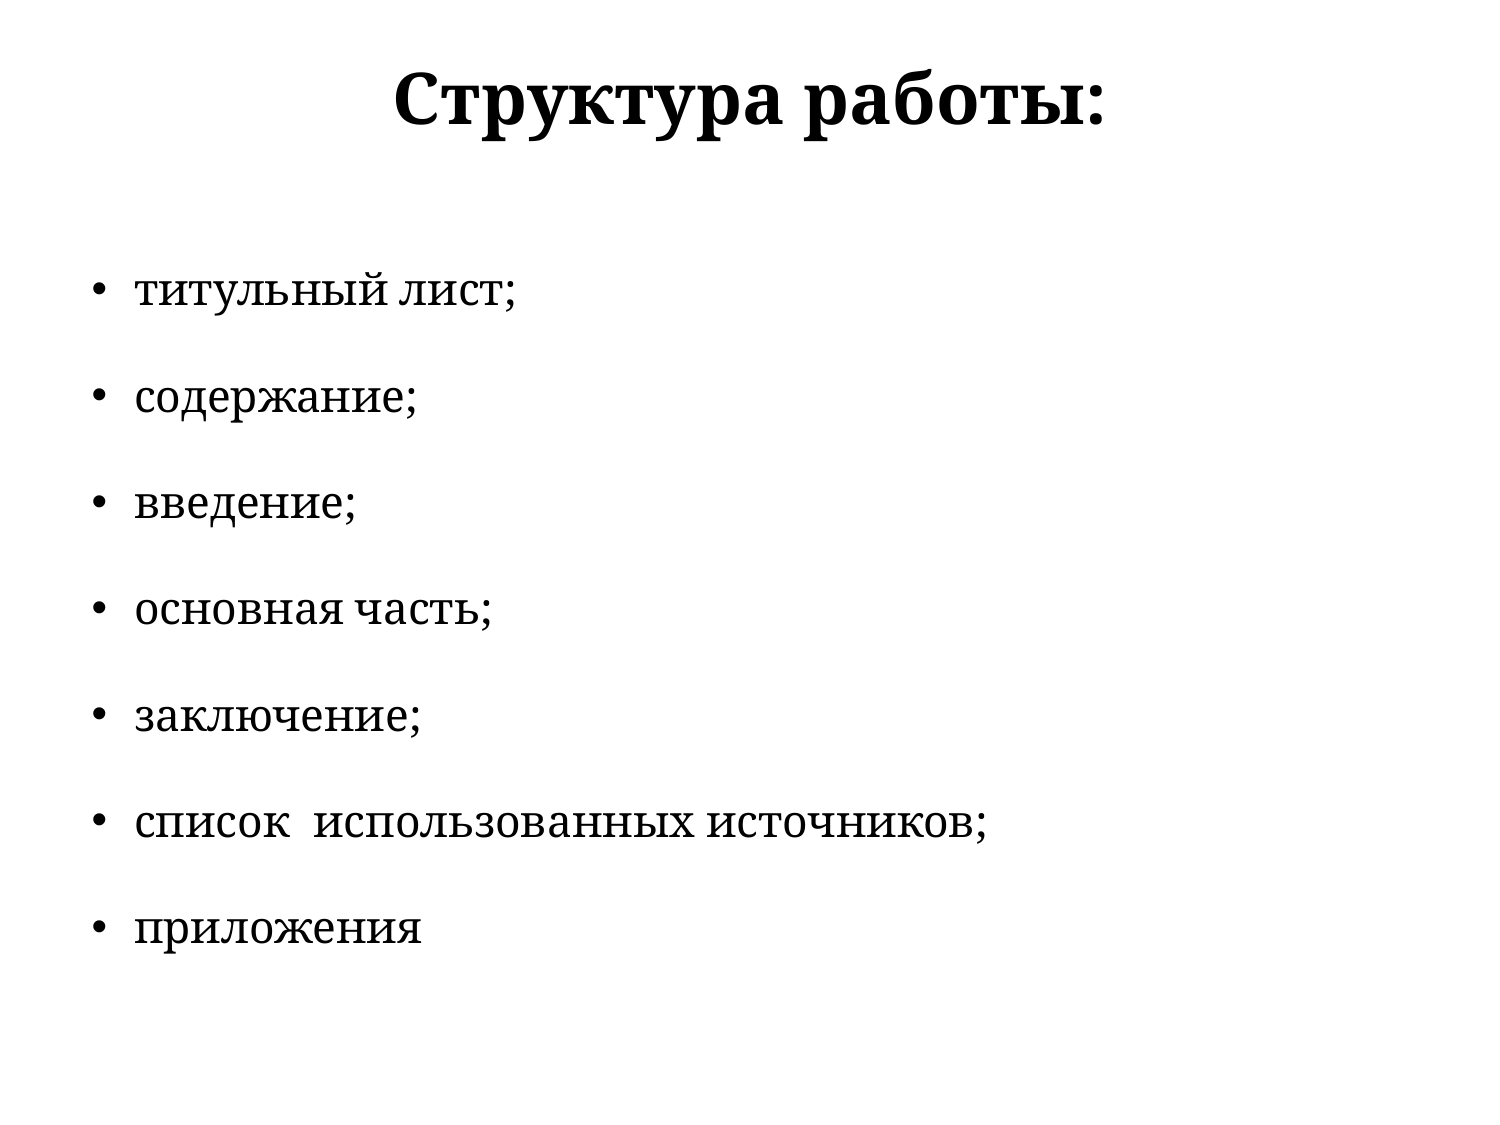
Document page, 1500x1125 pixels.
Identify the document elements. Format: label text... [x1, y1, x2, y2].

list титульный лист; содержание; введение; основная часть; заключение; список использованных источников; приложения [76, 219, 1427, 963]
title Структура работы: [75, 45, 1425, 233]
